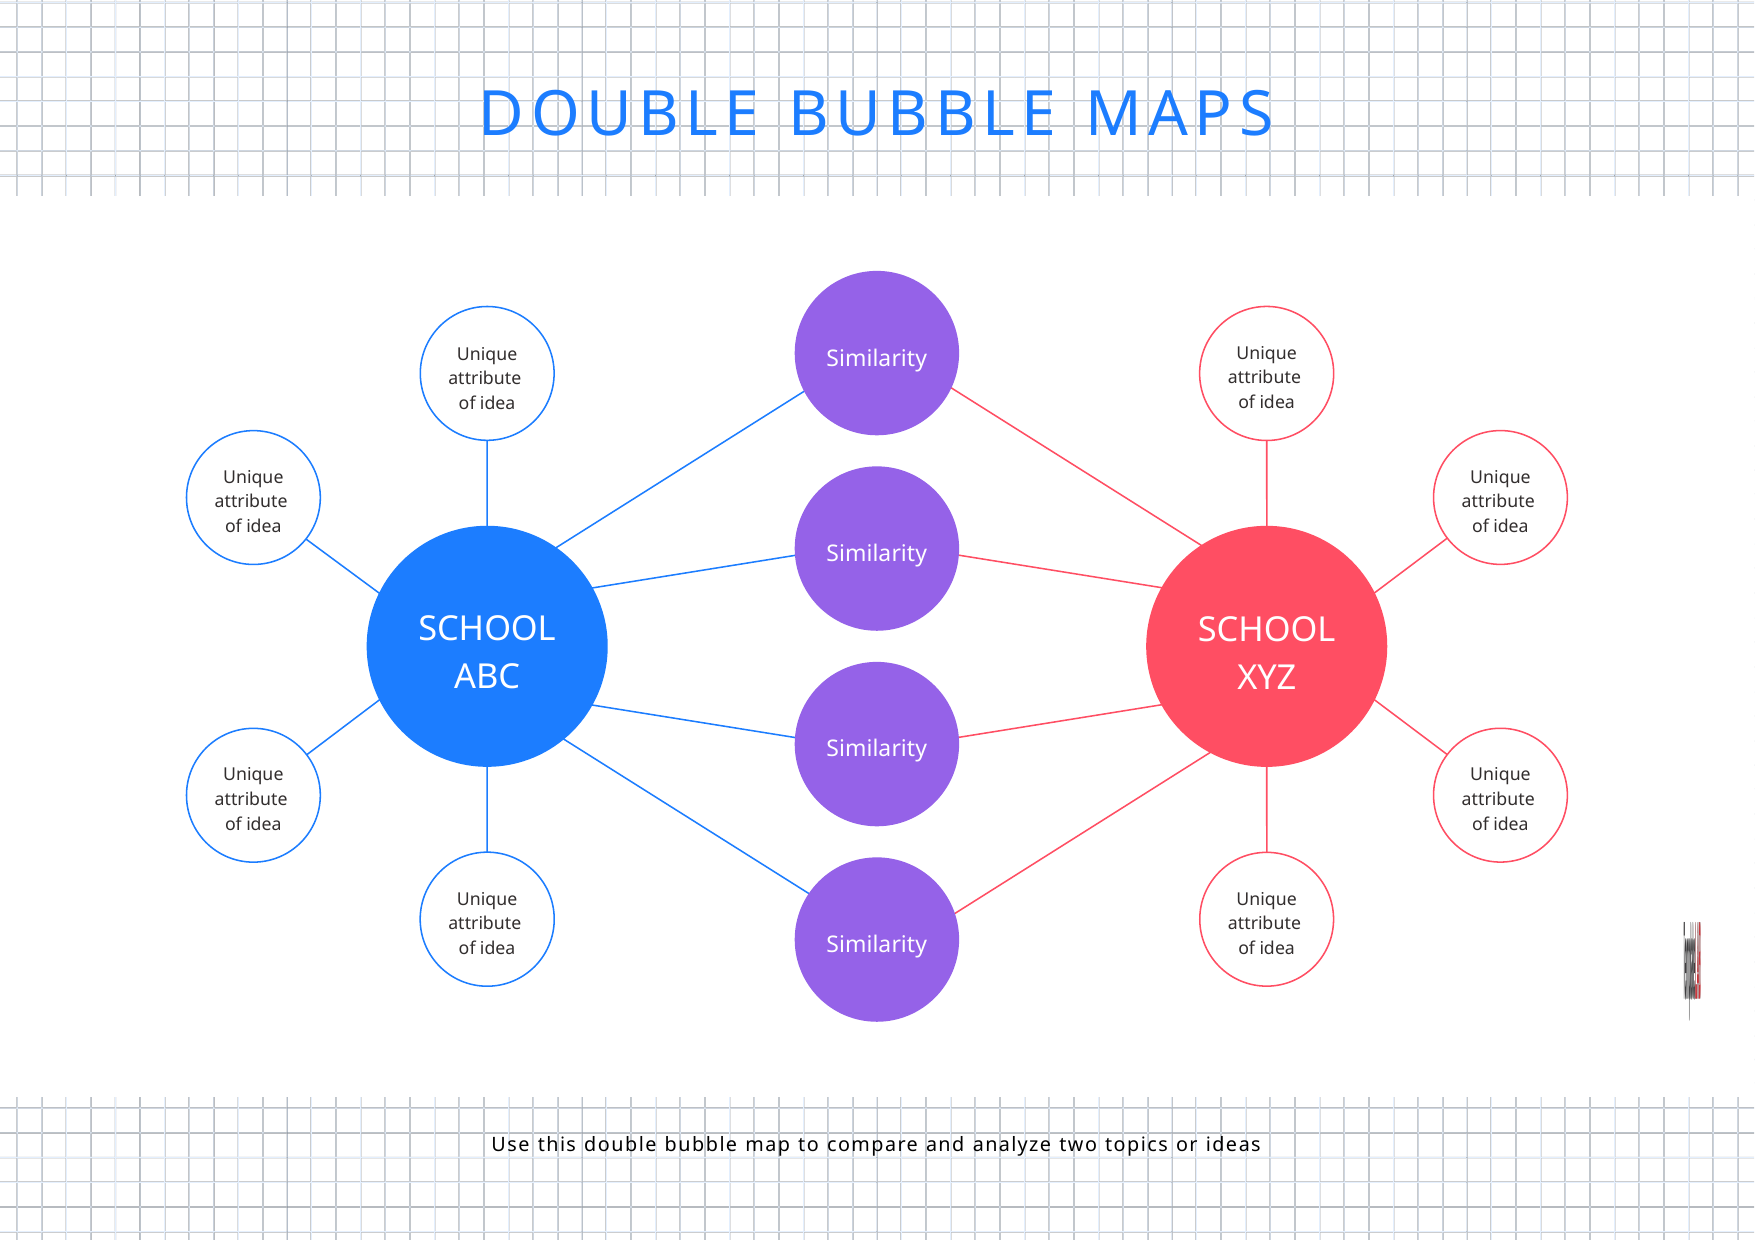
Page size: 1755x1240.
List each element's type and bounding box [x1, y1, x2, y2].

text_box [0, 0, 1755, 1240]
